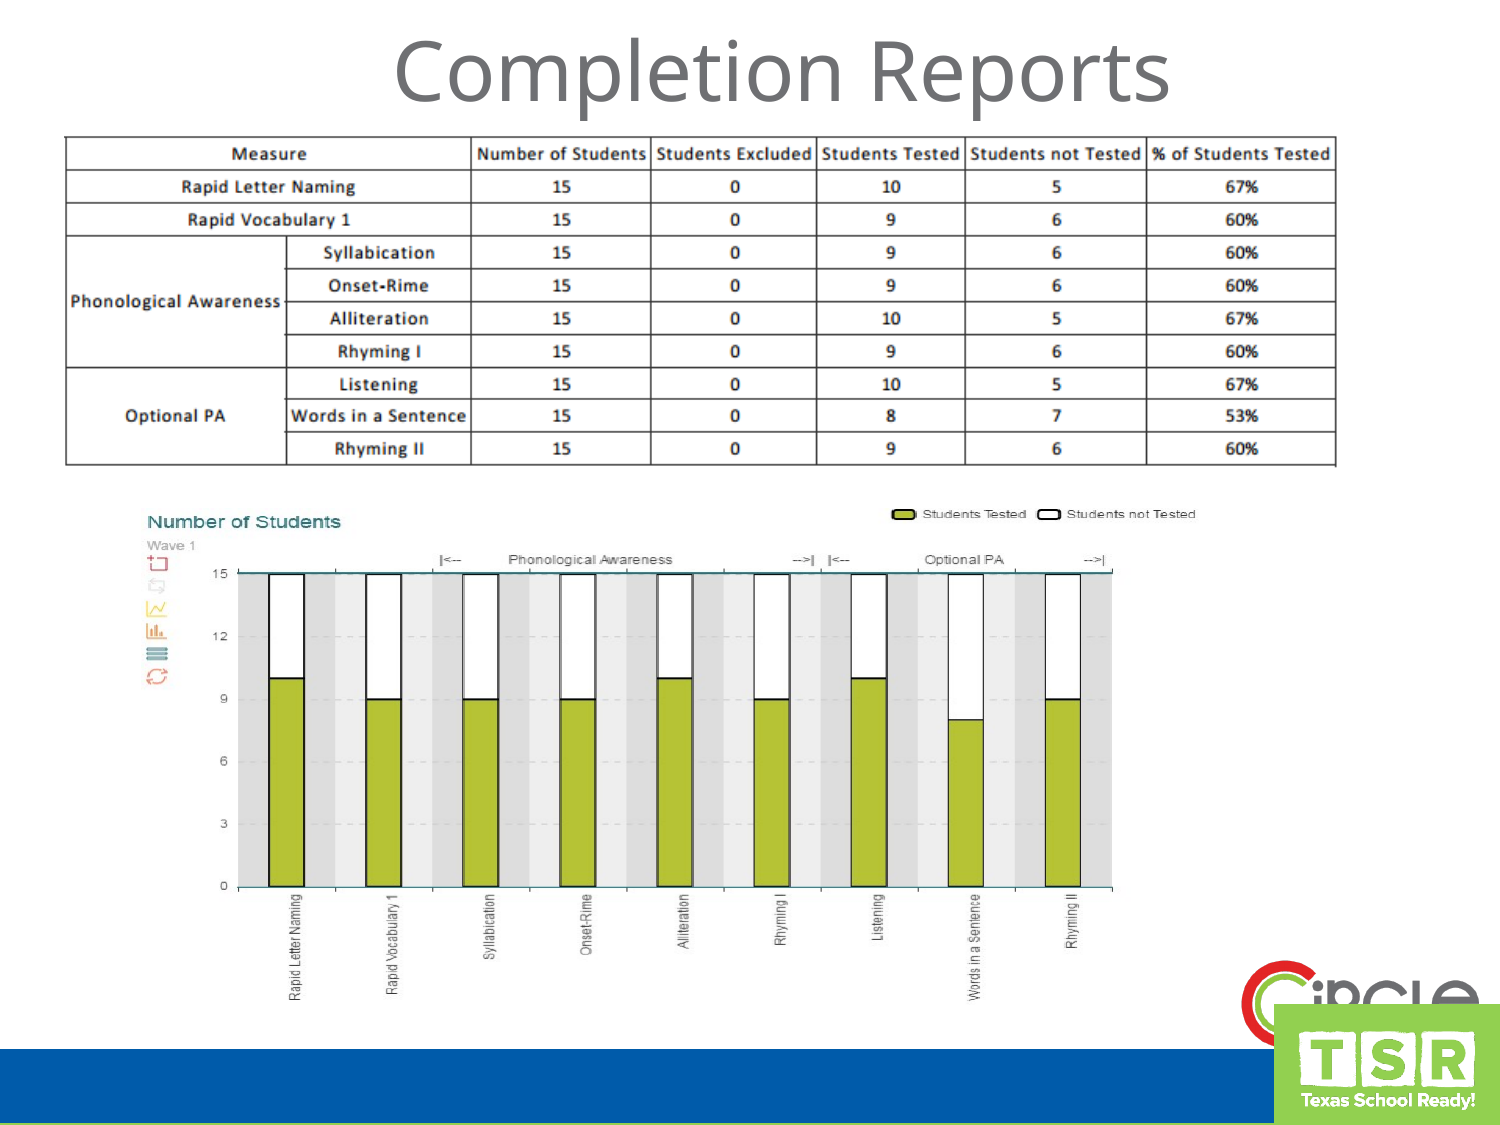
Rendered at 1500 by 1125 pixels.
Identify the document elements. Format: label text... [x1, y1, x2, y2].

text_box [1274, 1004, 1500, 1123]
text_box [0, 1049, 1274, 1123]
title Completion Reports [96, 24, 1447, 125]
picture [1299, 1031, 1475, 1110]
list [138, 501, 1220, 1005]
picture [1221, 945, 1500, 1049]
picture [64, 124, 1354, 480]
